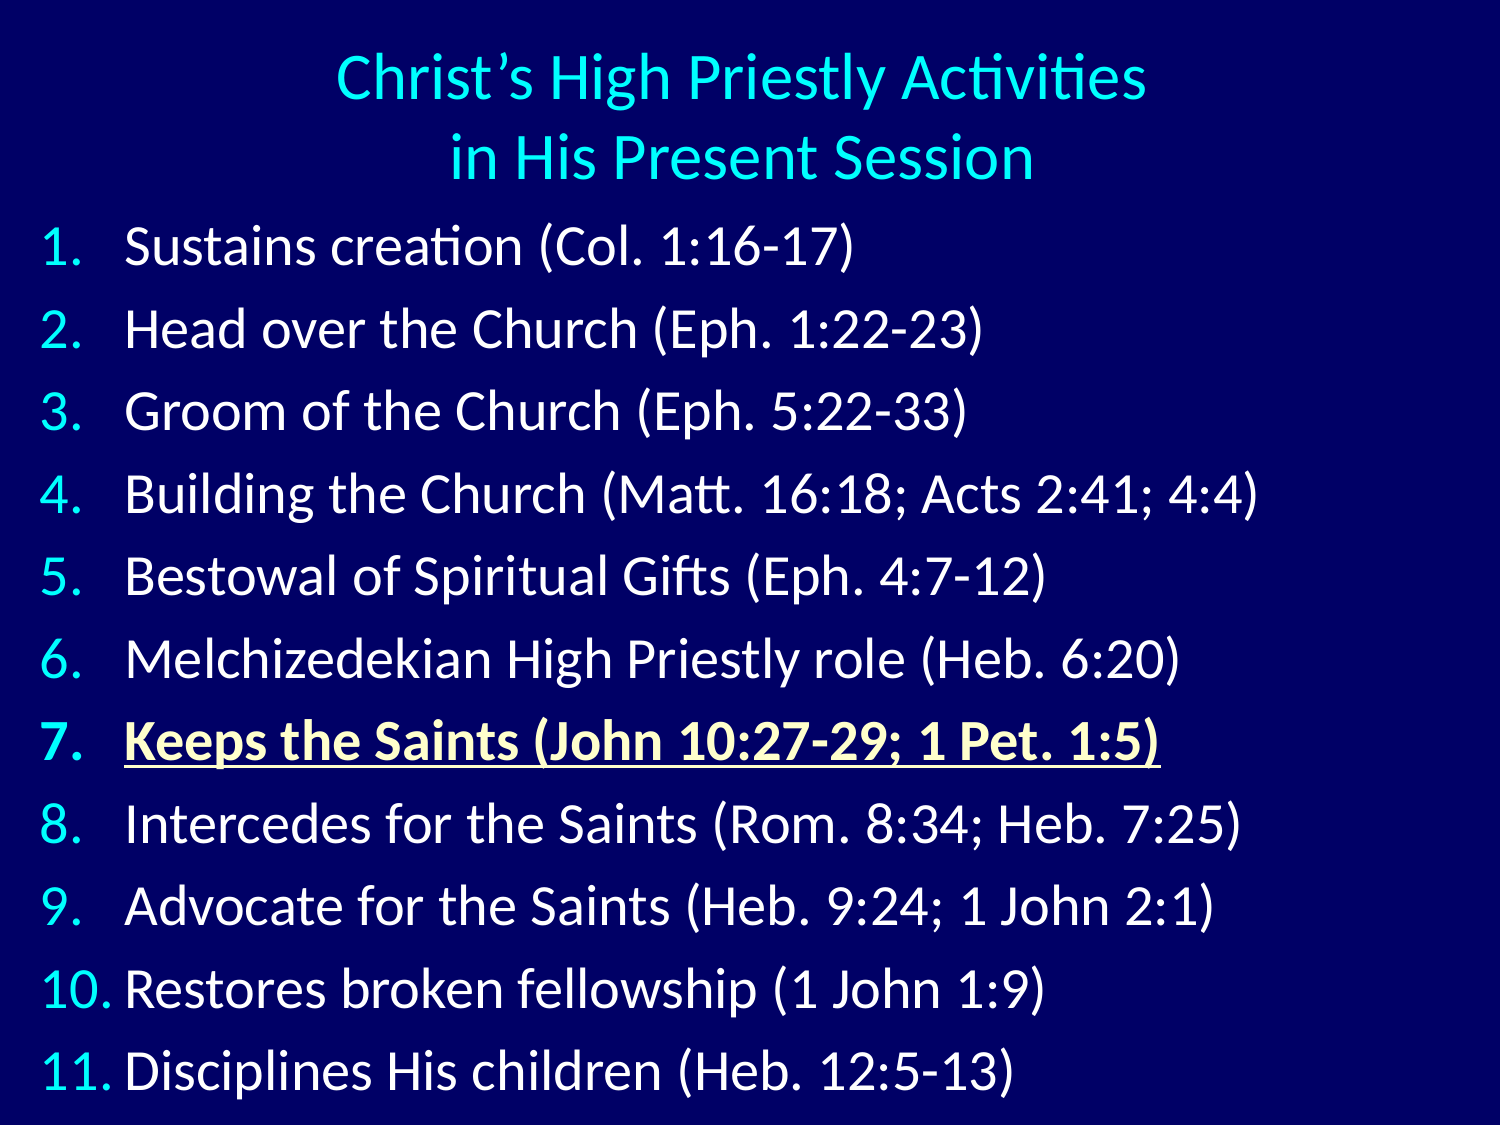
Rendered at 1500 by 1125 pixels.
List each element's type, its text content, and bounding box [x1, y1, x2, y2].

list Sustains creation (Col. 1:16-17) Head over the Church (Eph. 1:22-23) Groom of the Church (Eph. 5:22-33) Building the Church (Matt. 16:18; Acts 2:41; 4:4) Bestowal of Spiritual Gifts (Eph. 4:7-12) Melchizedekian High Priestly role (Heb. 6:20) Keeps the Saints (John 10:27-29; 1 Pet. 1:5) Intercedes for the Saints (Rom. 8:34; Heb. 7:25) Advocate for the Saints (Heb. 9:24; 1 John 2:1) Restores broken fellowship (1 John 1:9) Disciplines His children (Heb. 12:5-13) [24, 199, 1451, 1101]
title Christ’s High Priestly Activities in His Present Session [112, 37, 1388, 188]
